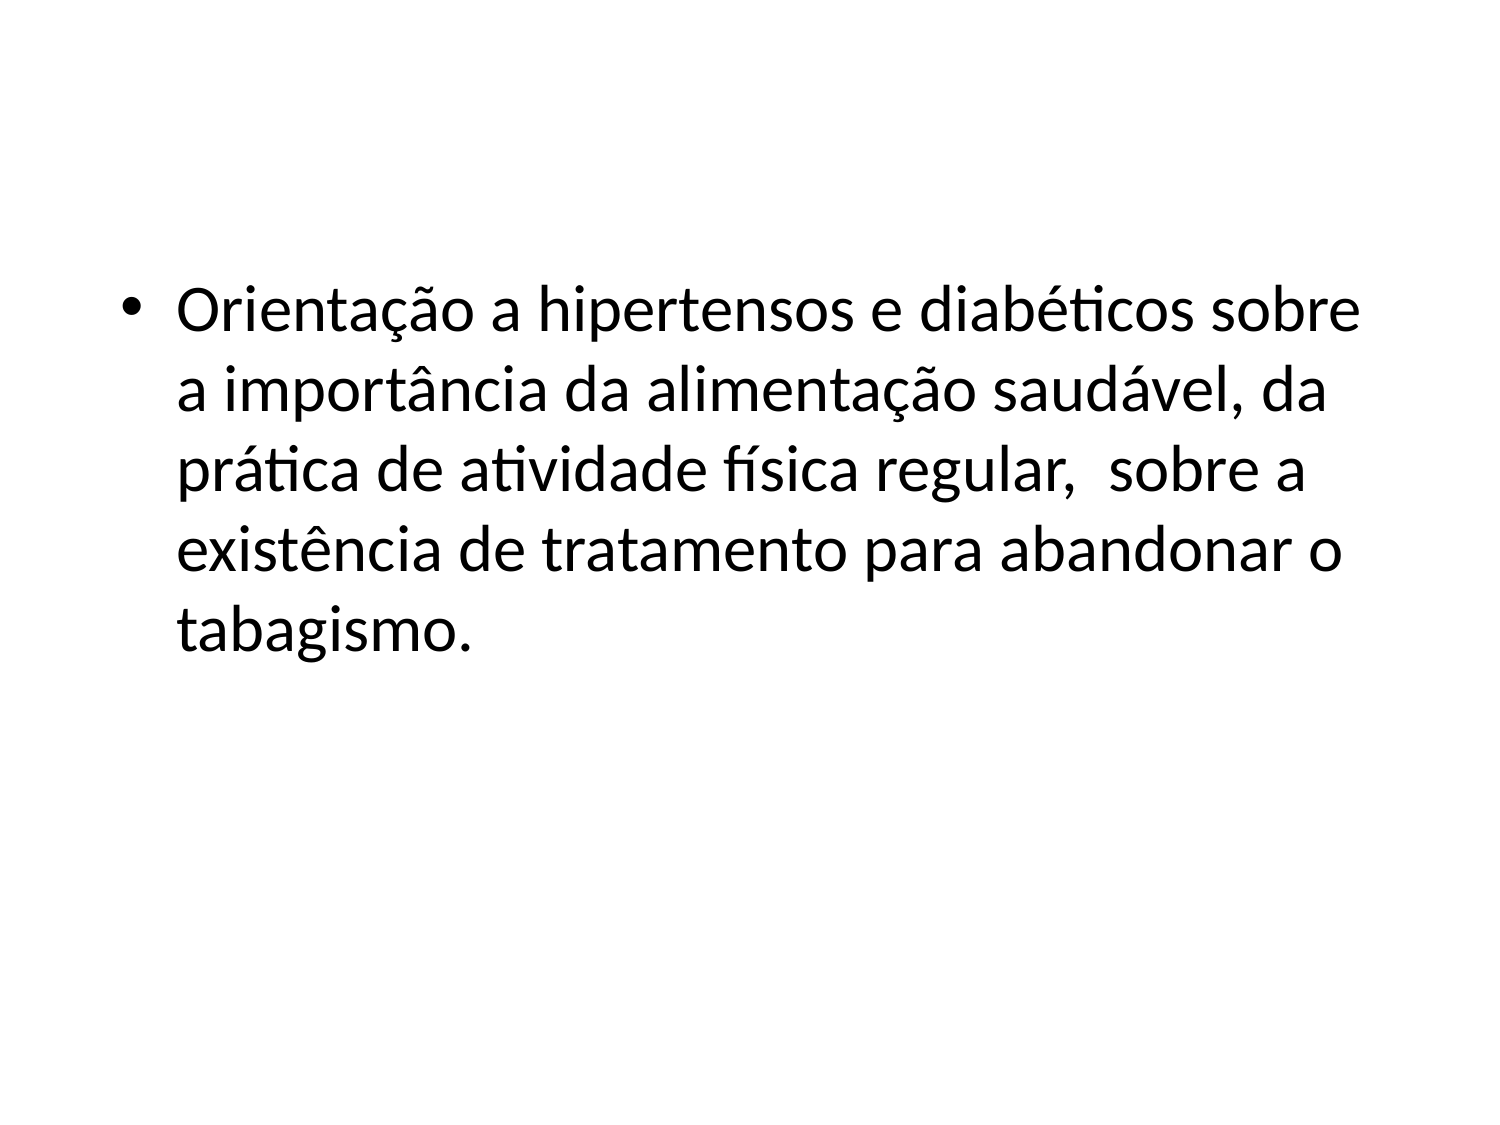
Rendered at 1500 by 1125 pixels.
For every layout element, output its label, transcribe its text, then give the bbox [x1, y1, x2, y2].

text_box Orientação a hipertensos e diabéticos sobre a importância da alimentação saudável, da prática de atividade física regular, sobre a existência de tratamento para abandonar o tabagismo. [105, 257, 1395, 673]
